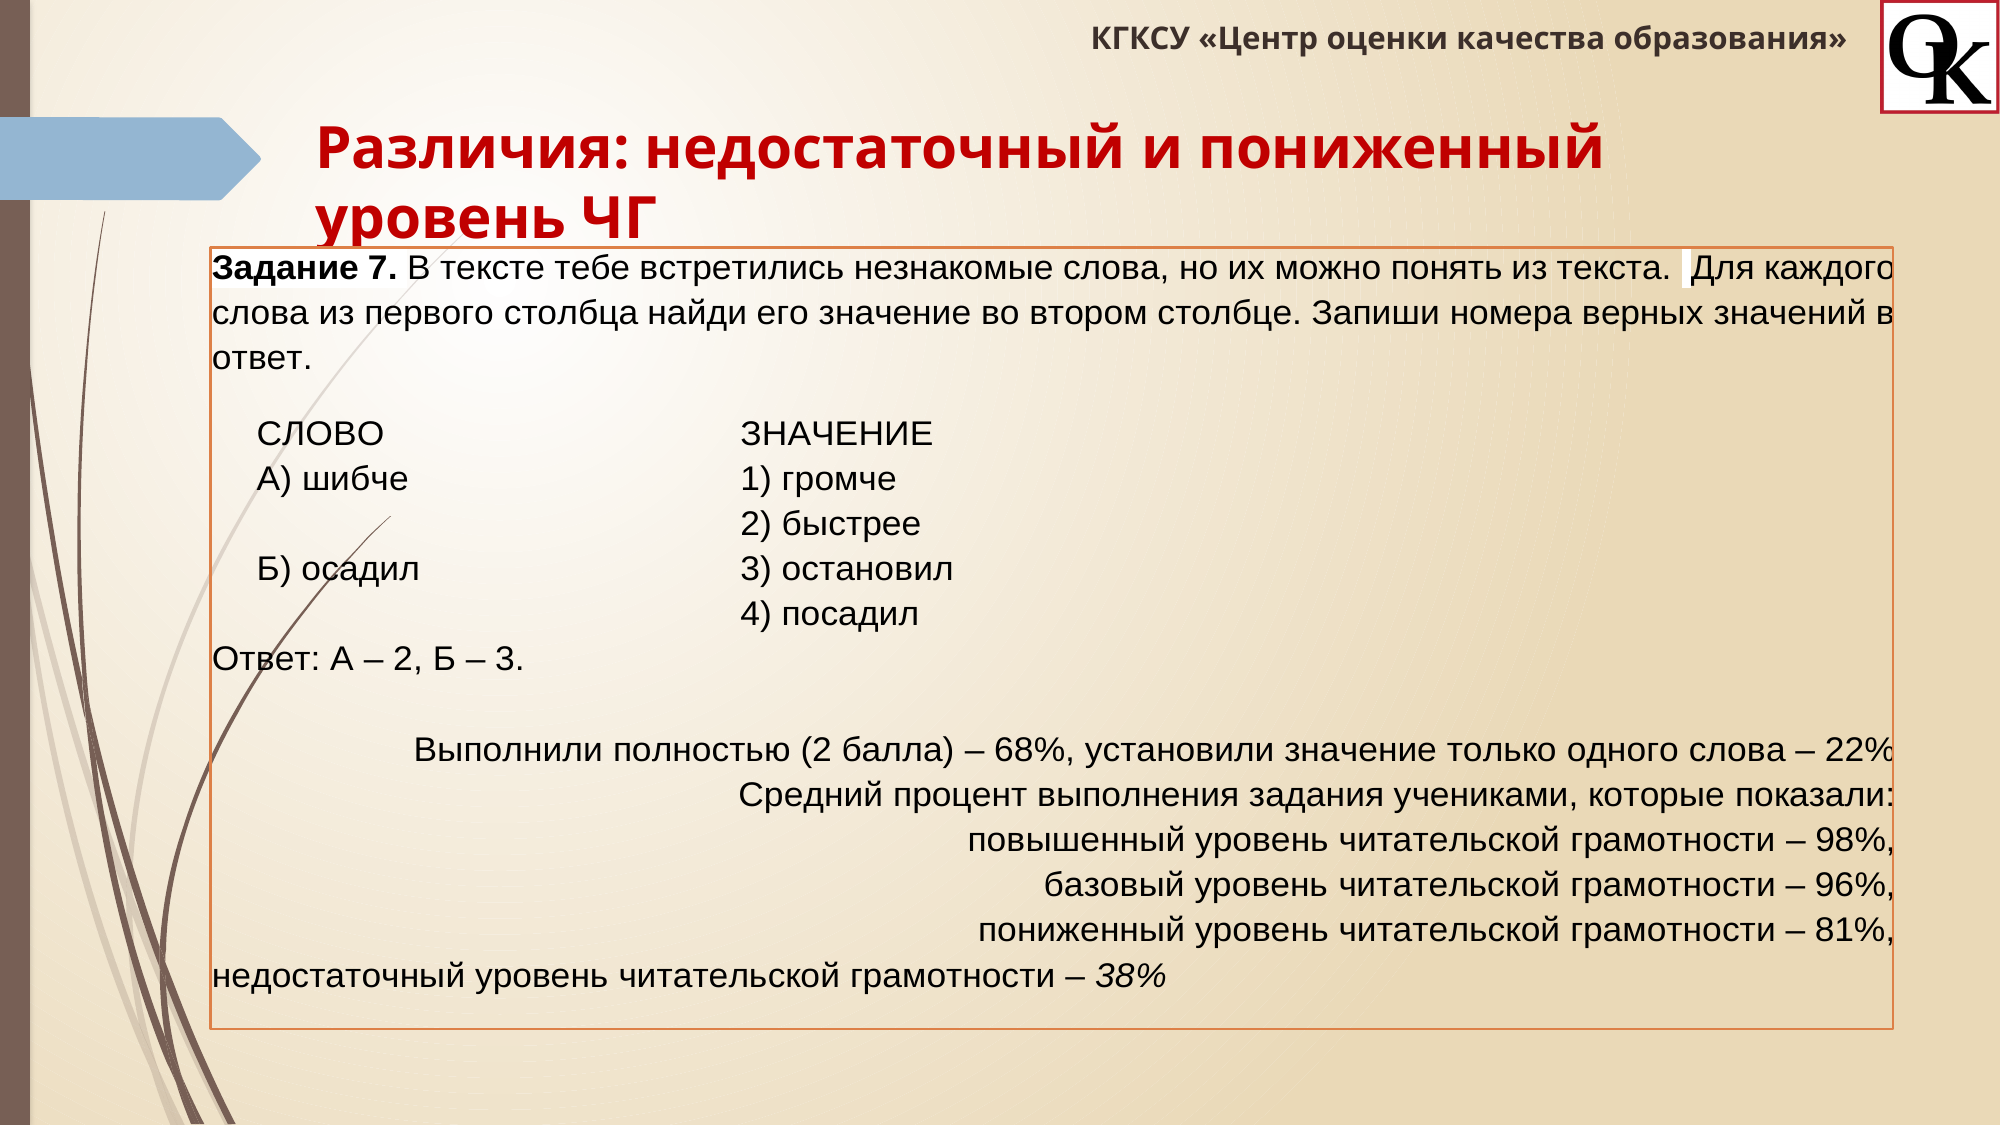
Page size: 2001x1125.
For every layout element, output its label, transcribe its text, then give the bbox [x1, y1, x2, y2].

picture [1880, 0, 2000, 114]
title Различия: недостаточный и пониженный уровень ЧГ [300, 102, 1888, 197]
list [211, 248, 1892, 1029]
text_box КГКСУ «Центр оценки качества образования» [1075, 11, 1875, 73]
